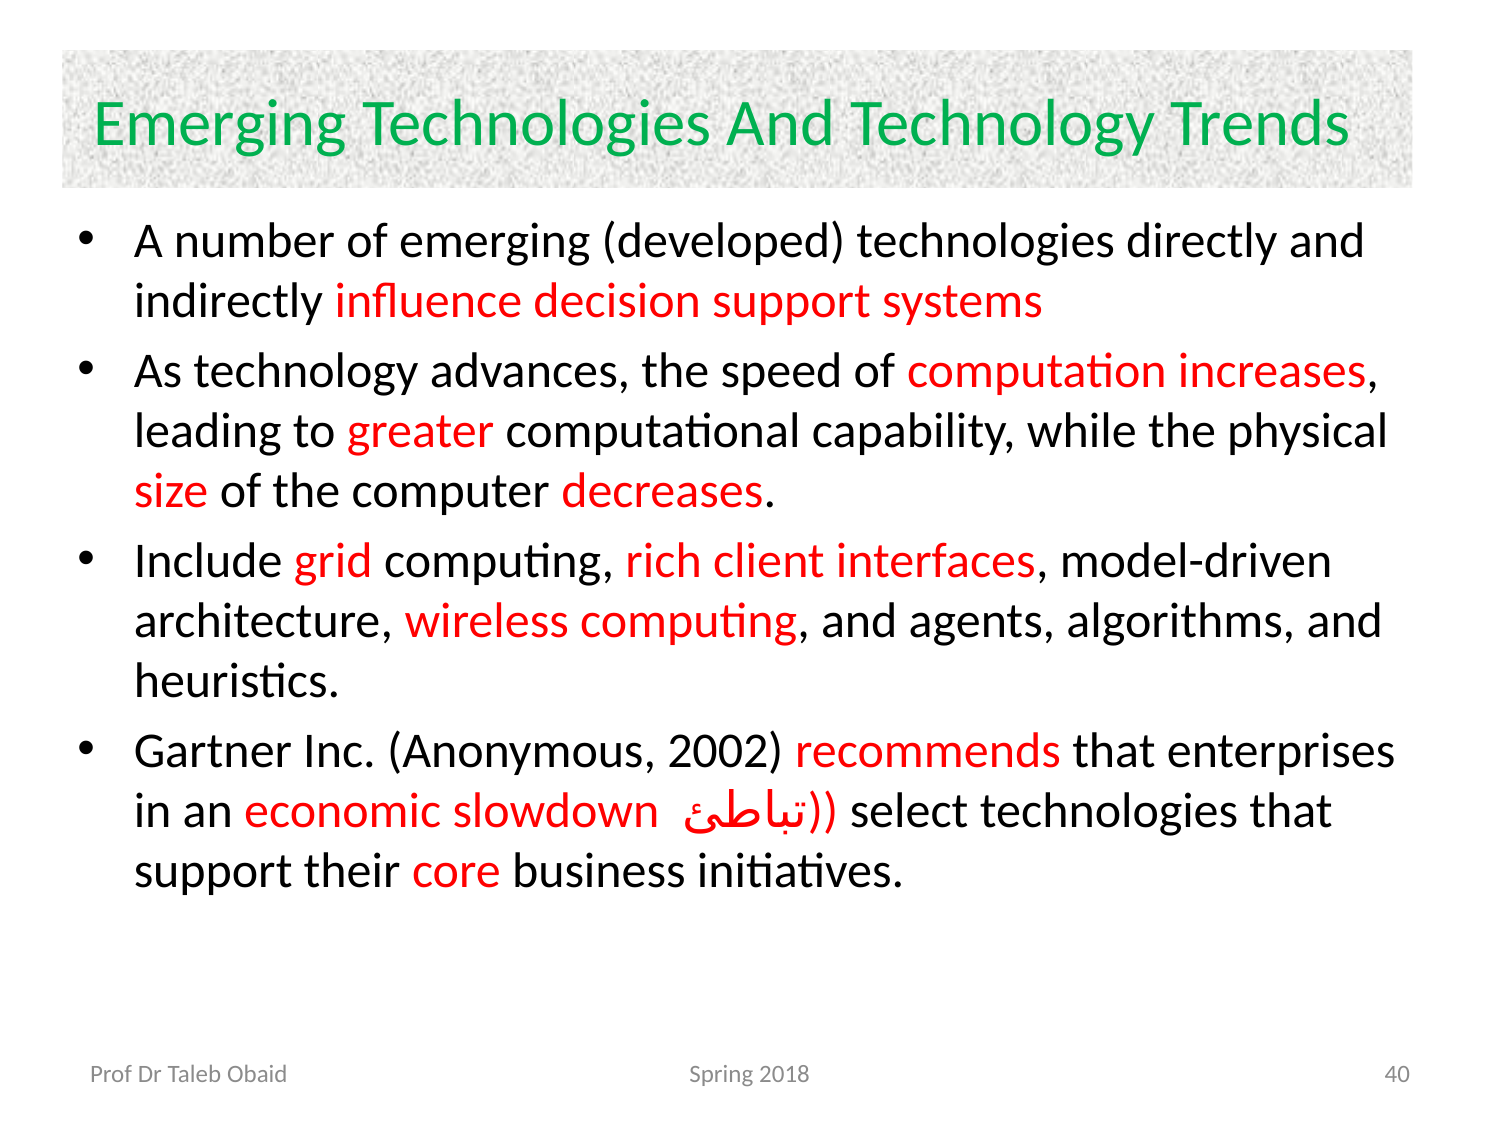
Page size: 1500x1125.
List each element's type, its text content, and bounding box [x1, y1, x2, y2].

slide_number Prof Dr Taleb Obaid [75, 1042, 425, 1103]
title Emerging Technologies And Technology Trends [62, 50, 1413, 188]
subtitle A number of emerging (developed) technologies directly and indirectly influence decision support systems As technology advances, the speed of computation increases, leading to greater computational capability, while the physical size of the computer decreases. Include grid computing, rich client interfaces, model-driven architecture, wireless computing, and agents, algorithms, and heuristics. Gartner Inc. (Anonymous, 2002) recommends that enterprises in an economic slowdown تباطئ)) select technologies that support their core business initiatives. [62, 200, 1413, 1050]
slide_number 40 [1074, 1042, 1425, 1103]
footer Spring 2018 [512, 1042, 988, 1103]
